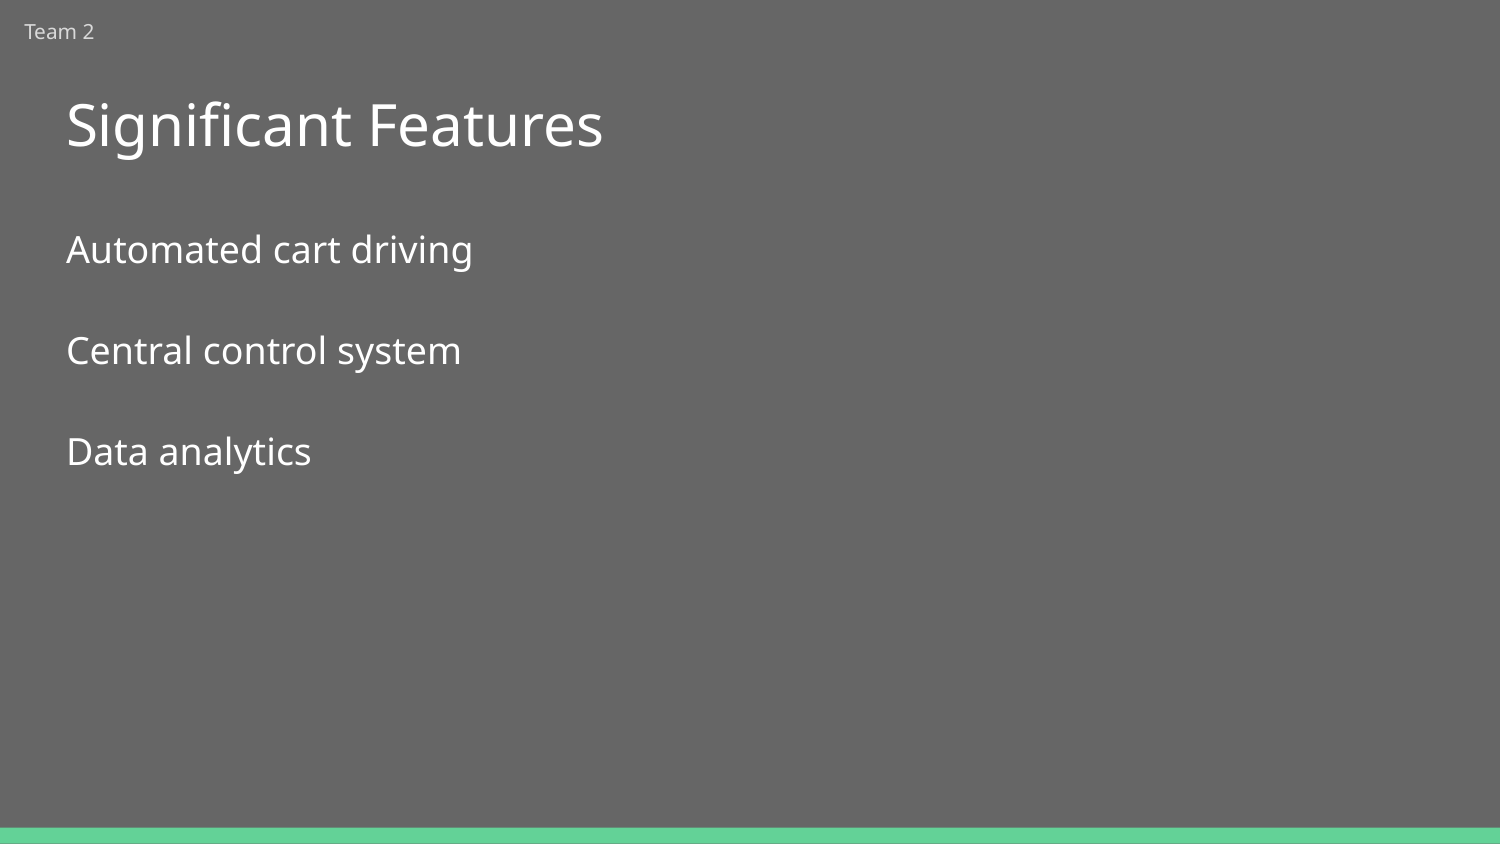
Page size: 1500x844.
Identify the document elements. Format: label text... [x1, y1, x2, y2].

title Significant Features [51, 72, 1449, 167]
list Automated cart driving Central control system Data analytics [51, 189, 1449, 750]
list Team 2 [0, 0, 110, 49]
